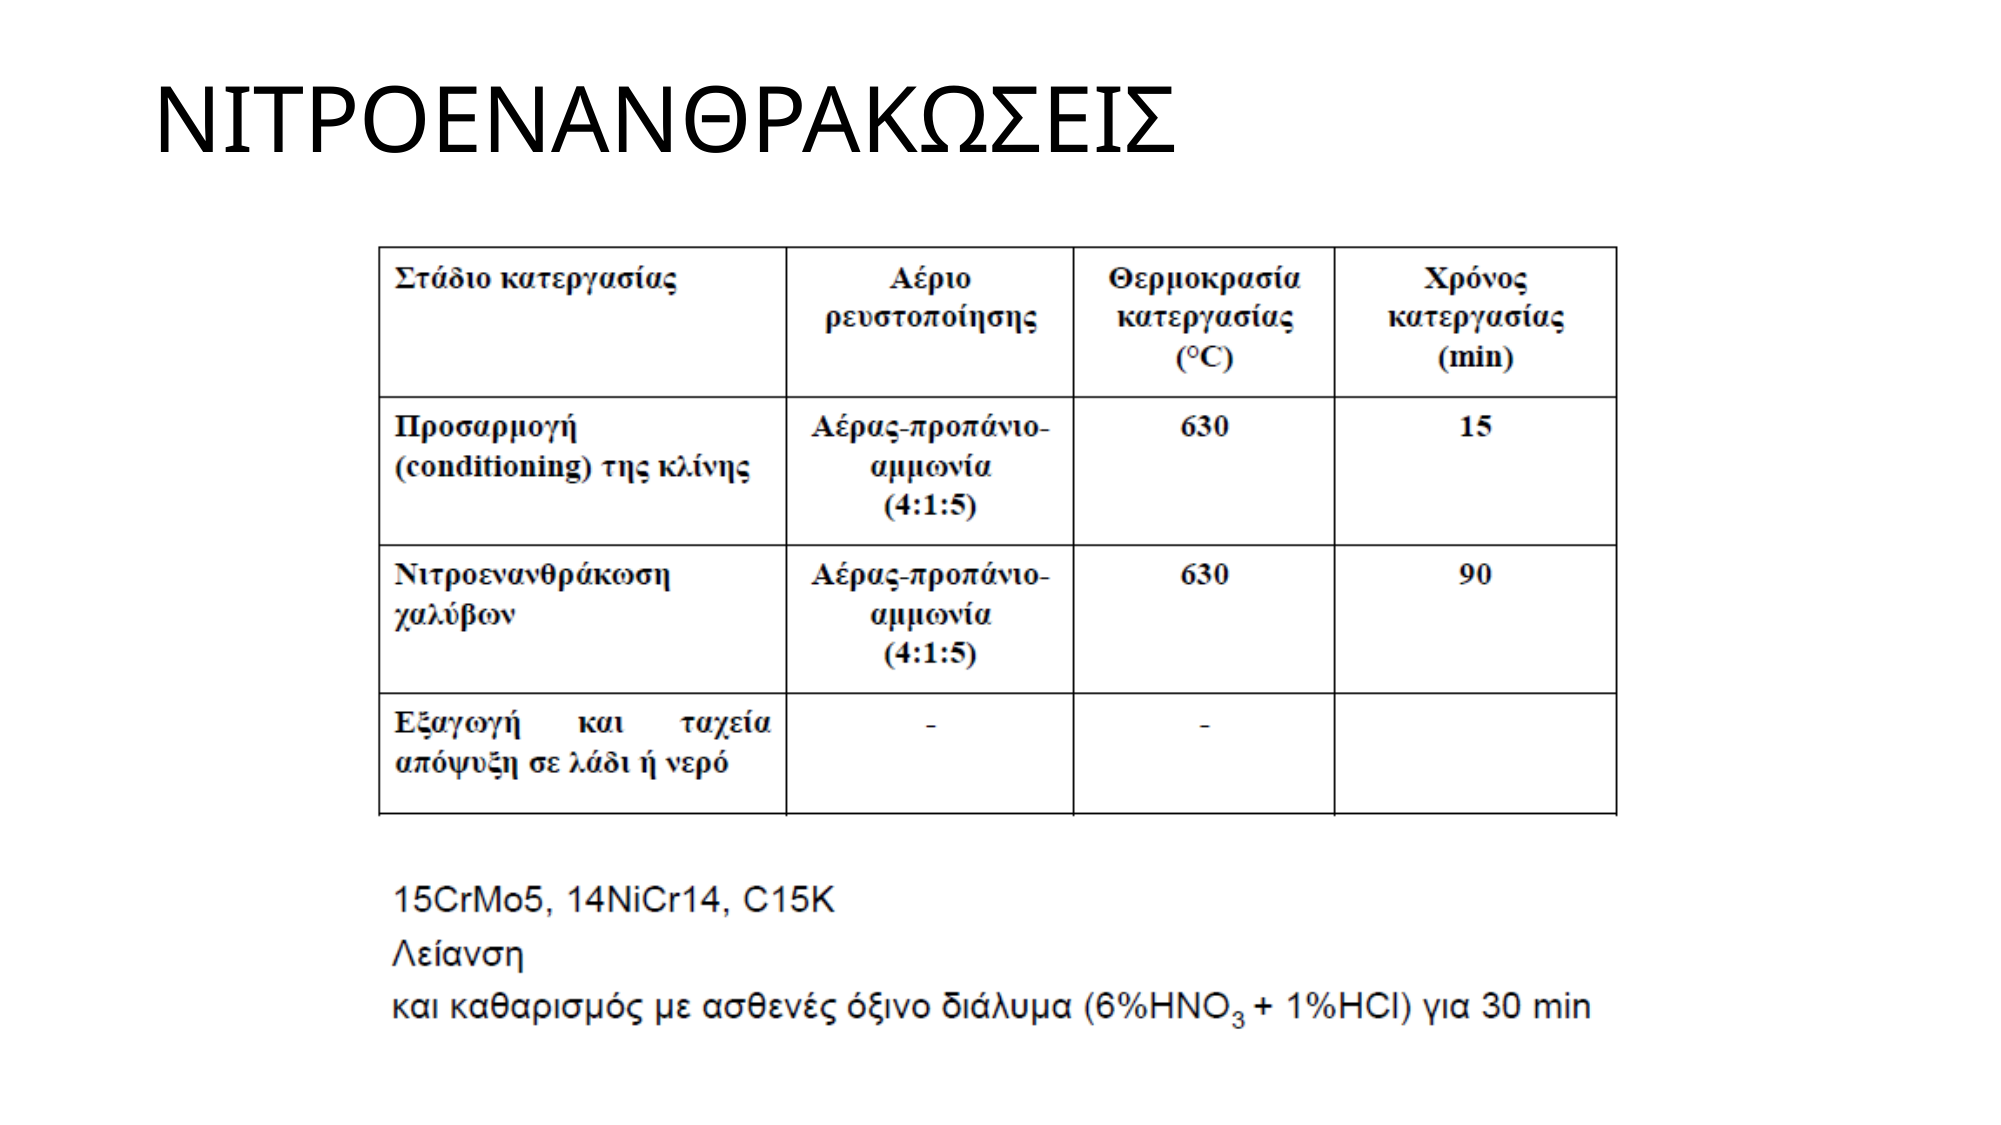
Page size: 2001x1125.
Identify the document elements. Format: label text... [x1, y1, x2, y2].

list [369, 238, 1630, 1036]
title ΝΙΤΡΟΕΝΑΝΘΡΑΚΩΣΕΙΣ [137, 59, 1863, 186]
